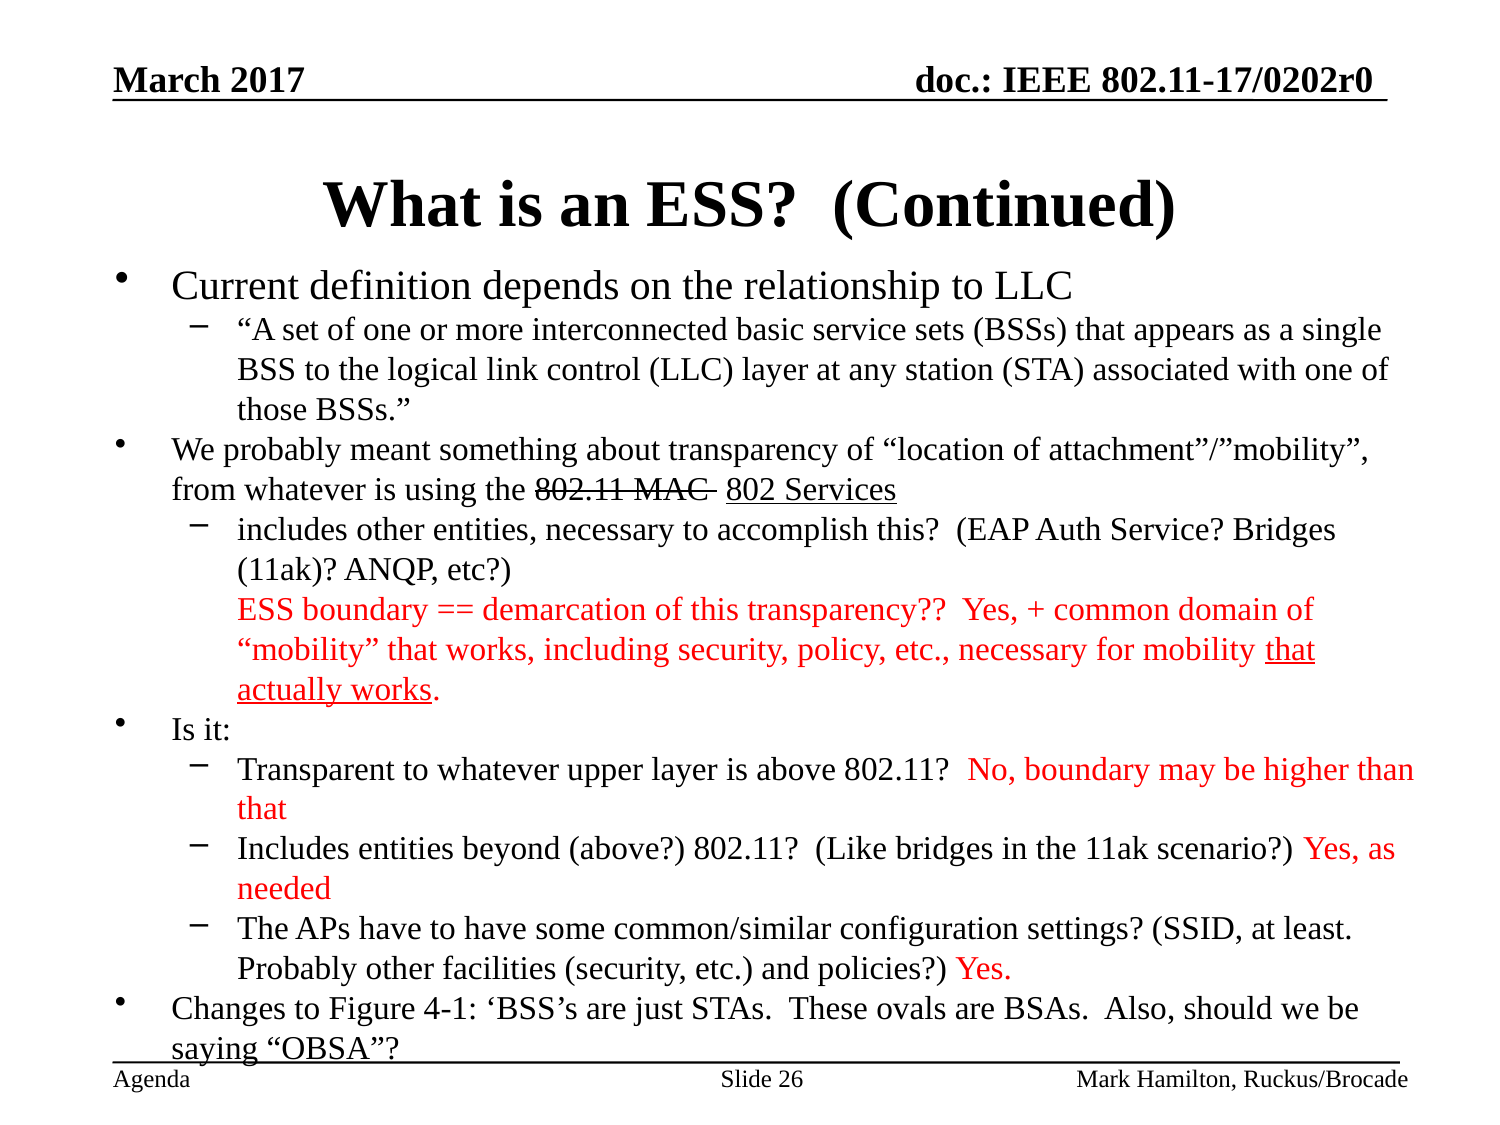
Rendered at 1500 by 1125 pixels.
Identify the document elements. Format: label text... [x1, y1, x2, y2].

title What is an ESS? (Continued) [112, 112, 1388, 249]
list Current definition depends on the relationship to LLC “A set of one or more interconnected basic service sets (BSSs) that appears as a single BSS to the logical link control (LLC) layer at any station (STA) associated with one of those BSSs.” We probably meant something about transparency of “location of attachment”/”mobility”, from whatever is using the 802.11 MAC 802 Services includes other entities, necessary to accomplish this? (EAP Auth Service? Bridges (11ak)? ANQP, etc?) ESS boundary == demarcation of this transparency?? Yes, + common domain of “mobility” that works, including security, policy, etc., necessary for mobility that actually works. Is it: Transparent to whatever upper layer is above 802.11? No, boundary may be higher than that Includes entities beyond (above?) 802.11? (Like bridges in the 11ak scenario?) Yes, as needed The APs have to have some common/similar configuration settings? (SSID, at least. Probably other facilities (security, etc.) and policies?) Yes. Changes to Figure 4-1: ‘BSS’s are just STAs. These ovals are BSAs. Also, should we be saying “OBSA”? [99, 249, 1438, 1000]
